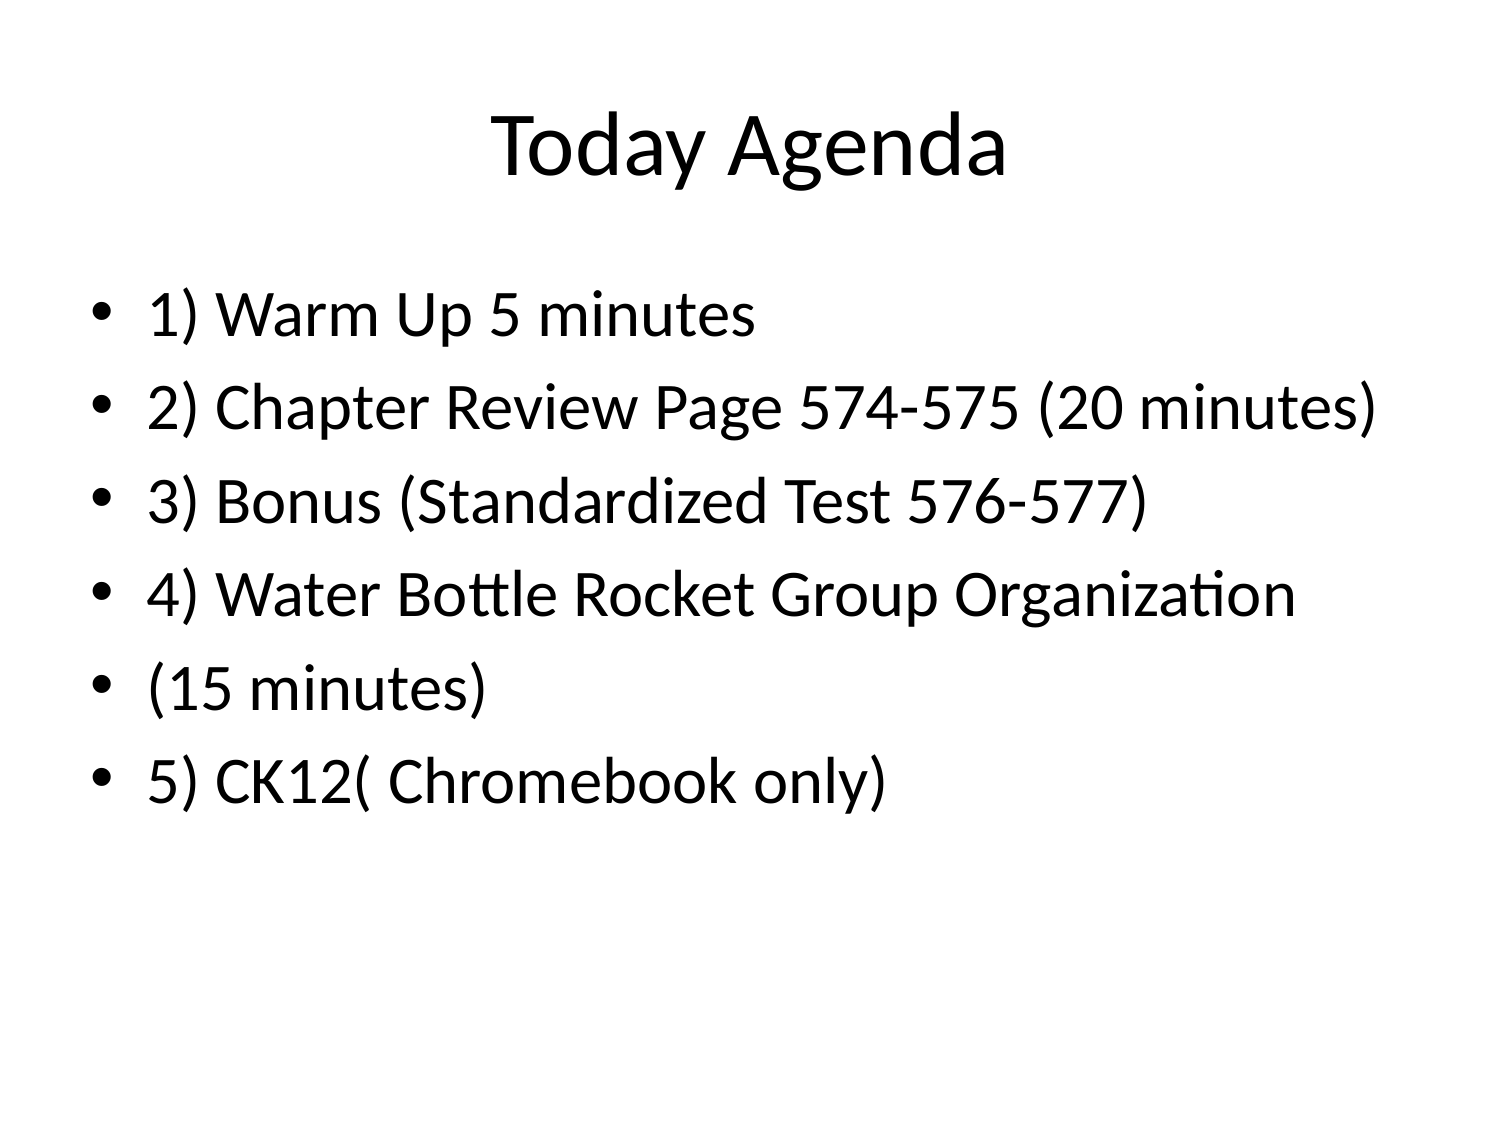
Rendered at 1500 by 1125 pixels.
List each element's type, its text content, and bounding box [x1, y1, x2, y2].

list 1) Warm Up 5 minutes 2) Chapter Review Page 574-575 (20 minutes) 3) Bonus (Standardized Test 576-577) 4) Water Bottle Rocket Group Organization (15 minutes) 5) CK12( Chromebook only) [75, 262, 1425, 1005]
title Today Agenda [75, 45, 1425, 233]
